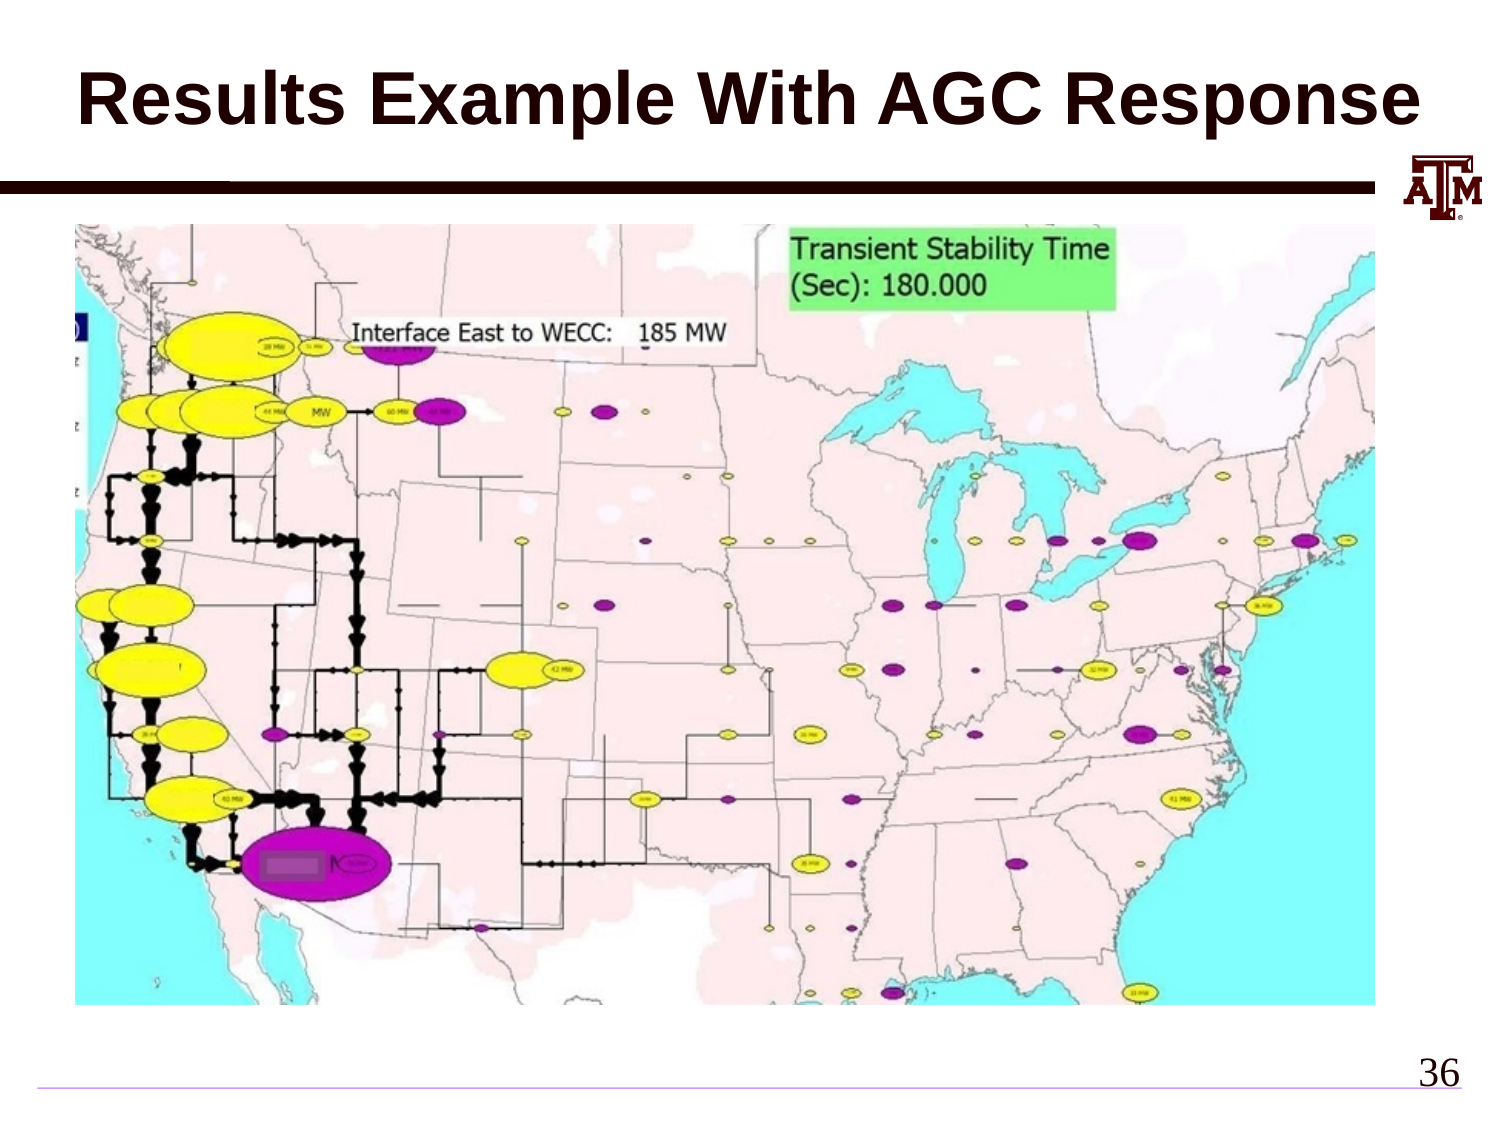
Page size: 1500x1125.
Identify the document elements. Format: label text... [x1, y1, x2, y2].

title Results Example With AGC Response [37, 12, 1463, 188]
picture [74, 224, 1376, 1006]
slide_number 35 [1377, 1037, 1475, 1113]
picture [1392, 137, 1493, 238]
